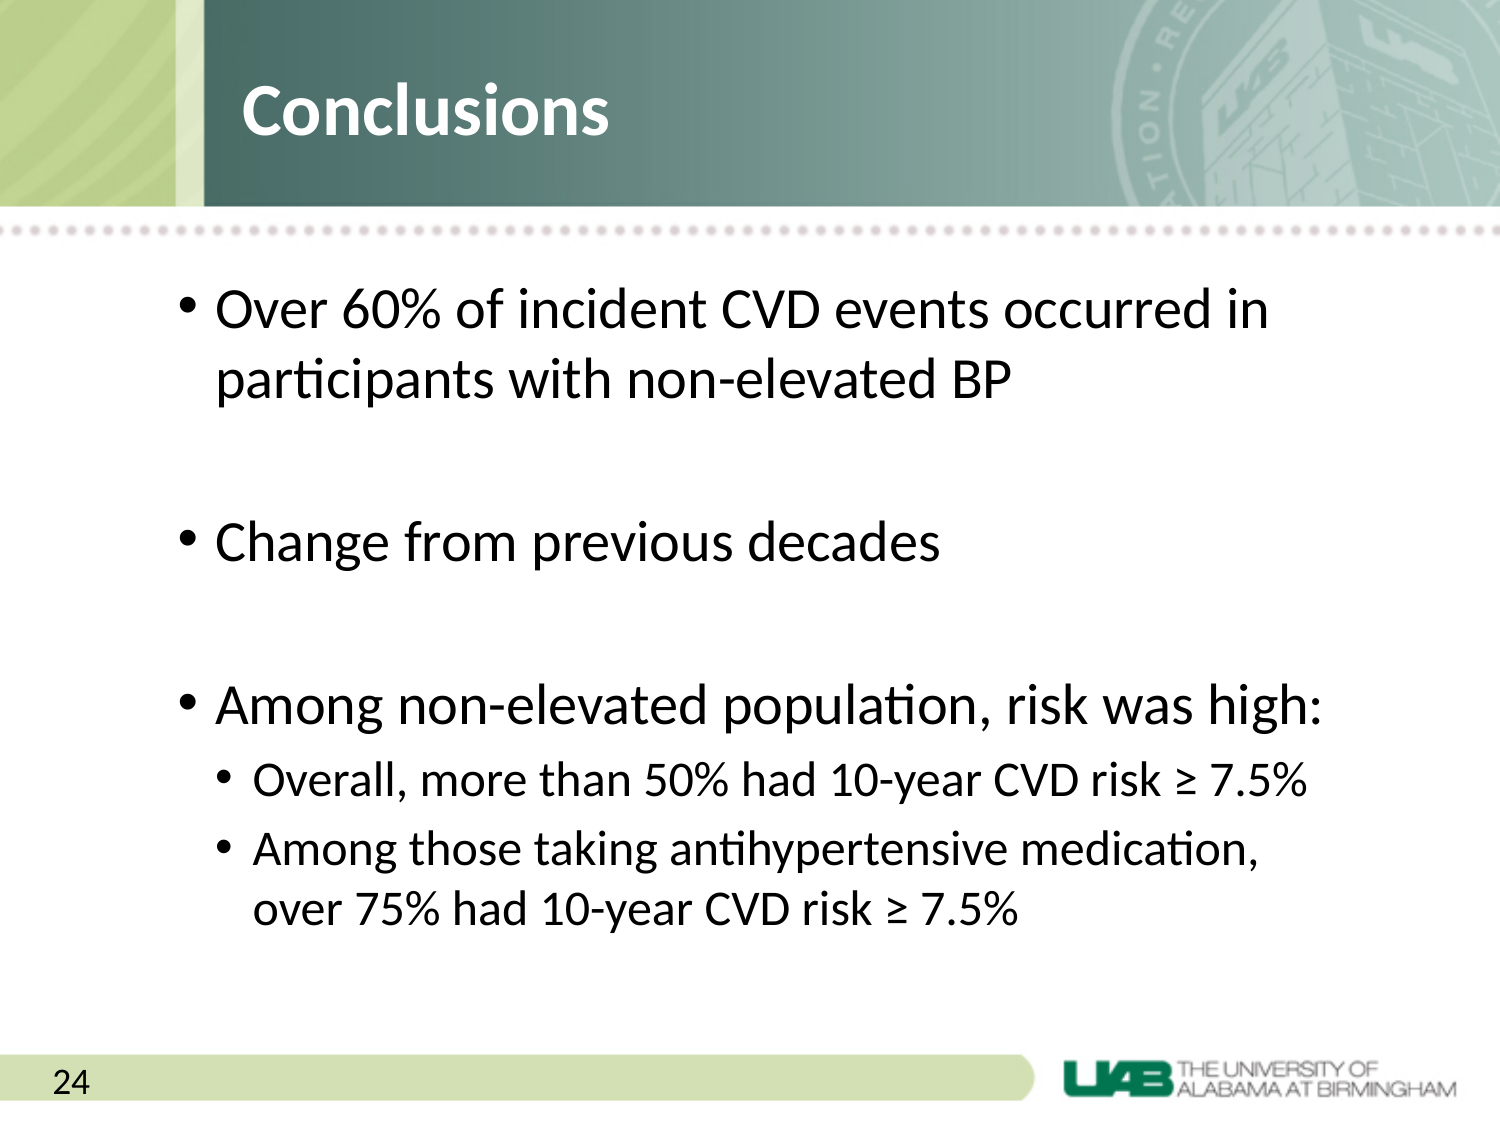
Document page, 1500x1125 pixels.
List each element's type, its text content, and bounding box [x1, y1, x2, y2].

text_box 24 [37, 1049, 138, 1110]
title Conclusions [226, 22, 1463, 188]
picture [0, 0, 1500, 1125]
list Over 60% of incident CVD events occurred in participants with non-elevated BP Change from previous decades Among non-elevated population, risk was high: Overall, more than 50% had 10-year CVD risk ≥ 7.5% Among those taking antihypertensive medication, over 75% had 10-year CVD risk ≥ 7.5% [162, 262, 1363, 963]
